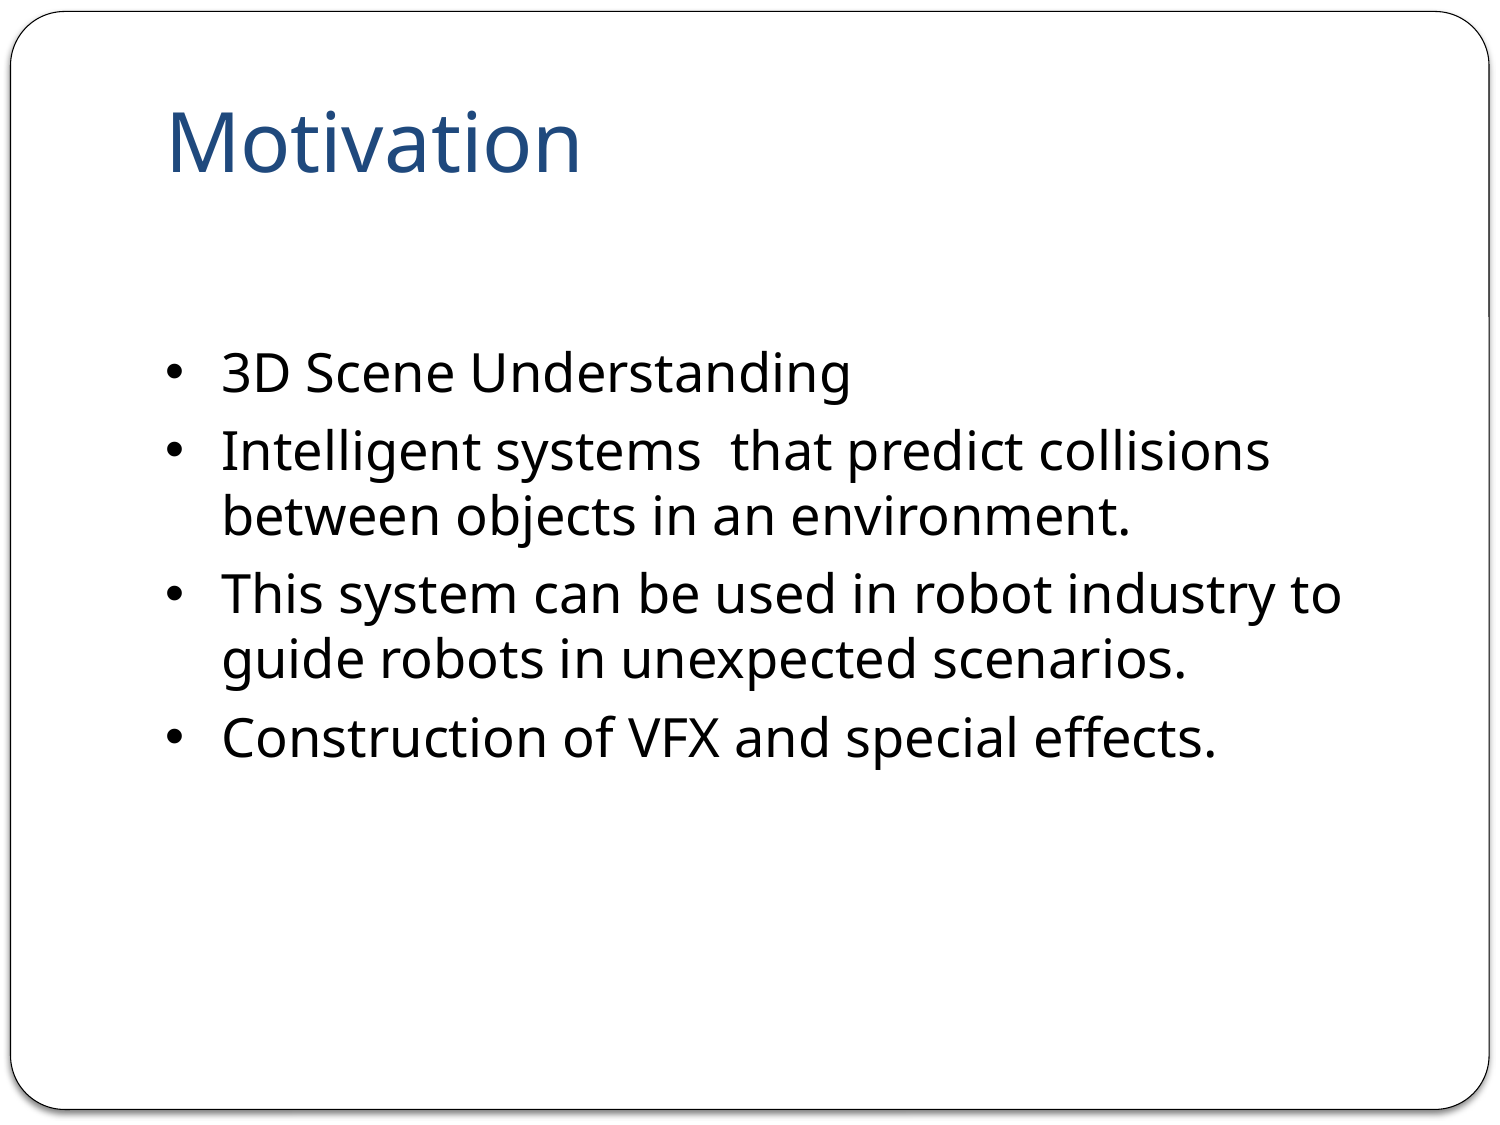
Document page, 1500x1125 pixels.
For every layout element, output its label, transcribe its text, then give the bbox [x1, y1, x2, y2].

title Motivation [150, 45, 1425, 233]
list 3D Scene Understanding Intelligent systems that predict collisions between objects in an environment. This system can be used in robot industry to guide robots in unexpected scenarios. Construction of VFX and special effects. [150, 237, 1425, 988]
